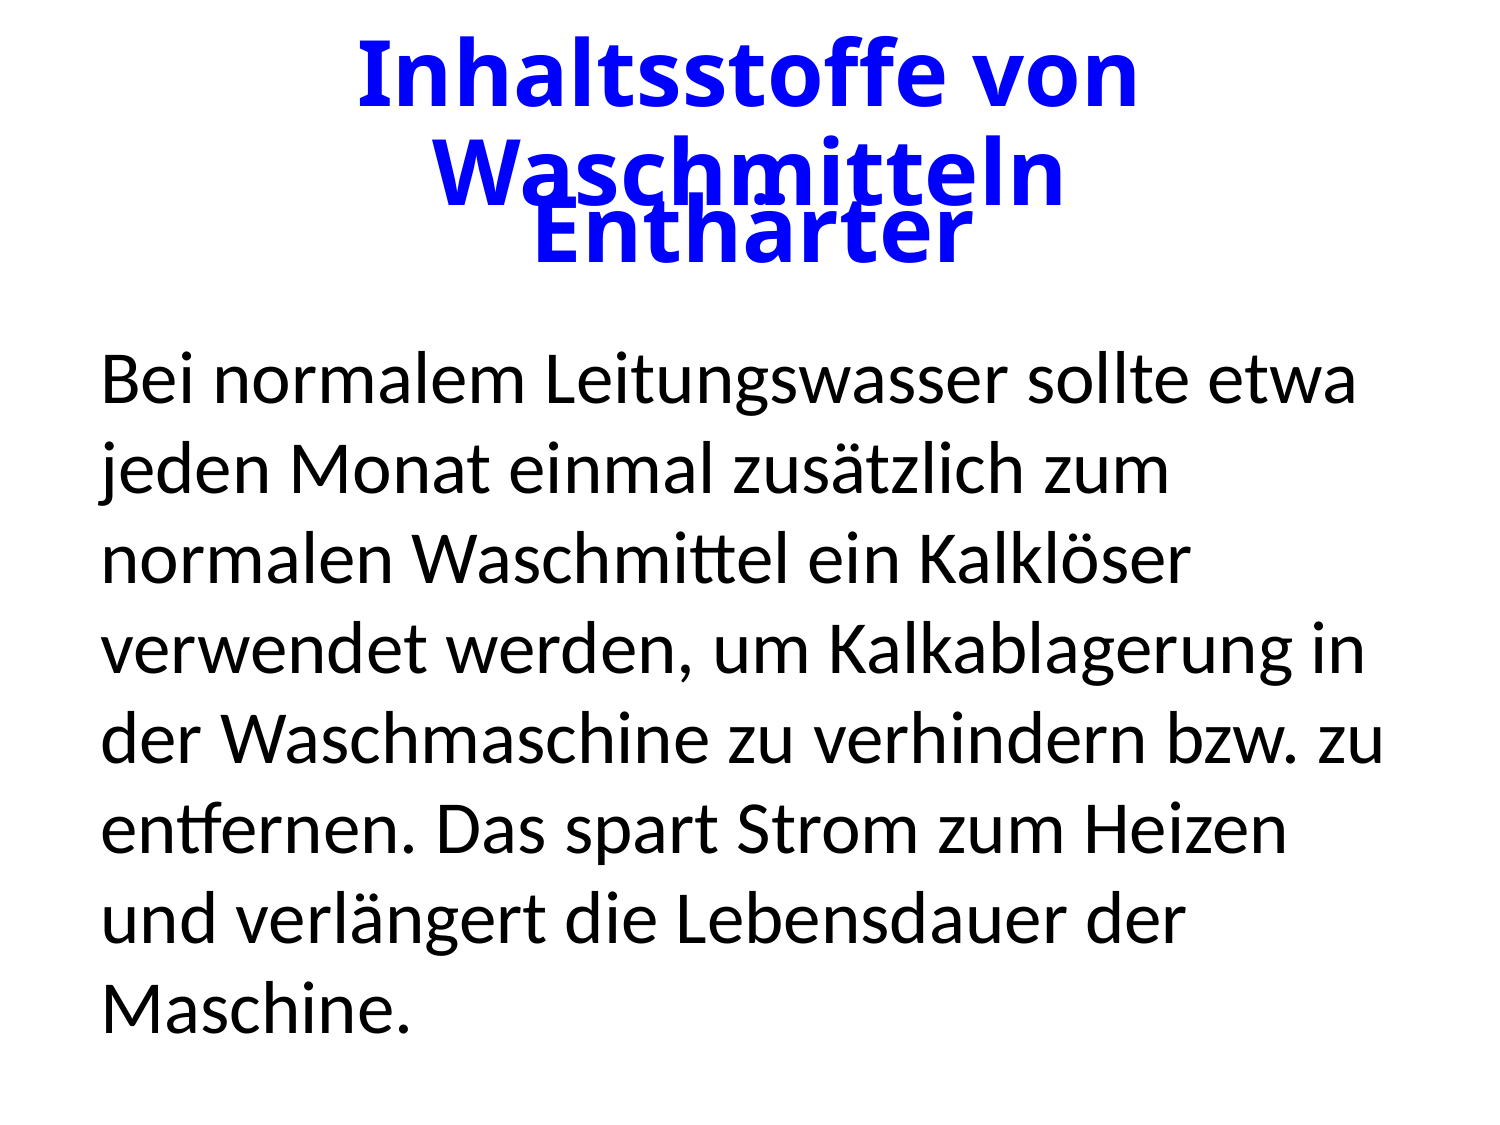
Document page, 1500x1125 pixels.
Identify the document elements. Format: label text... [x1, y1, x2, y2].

text_box Enthärter [192, 163, 1315, 288]
title Inhaltsstoffe von Waschmitteln [103, 60, 1397, 192]
text_box Bei normalem Leitungswasser sollte etwa jeden Monat einmal zusätzlich zum normalen Waschmittel ein Kalklöser verwendet werden, um Kalkablagerung in der Waschmaschine zu verhindern bzw. zu entfernen. Das spart Strom zum Heizen und verlängert die Lebensdauer der Maschine. [85, 320, 1437, 1125]
